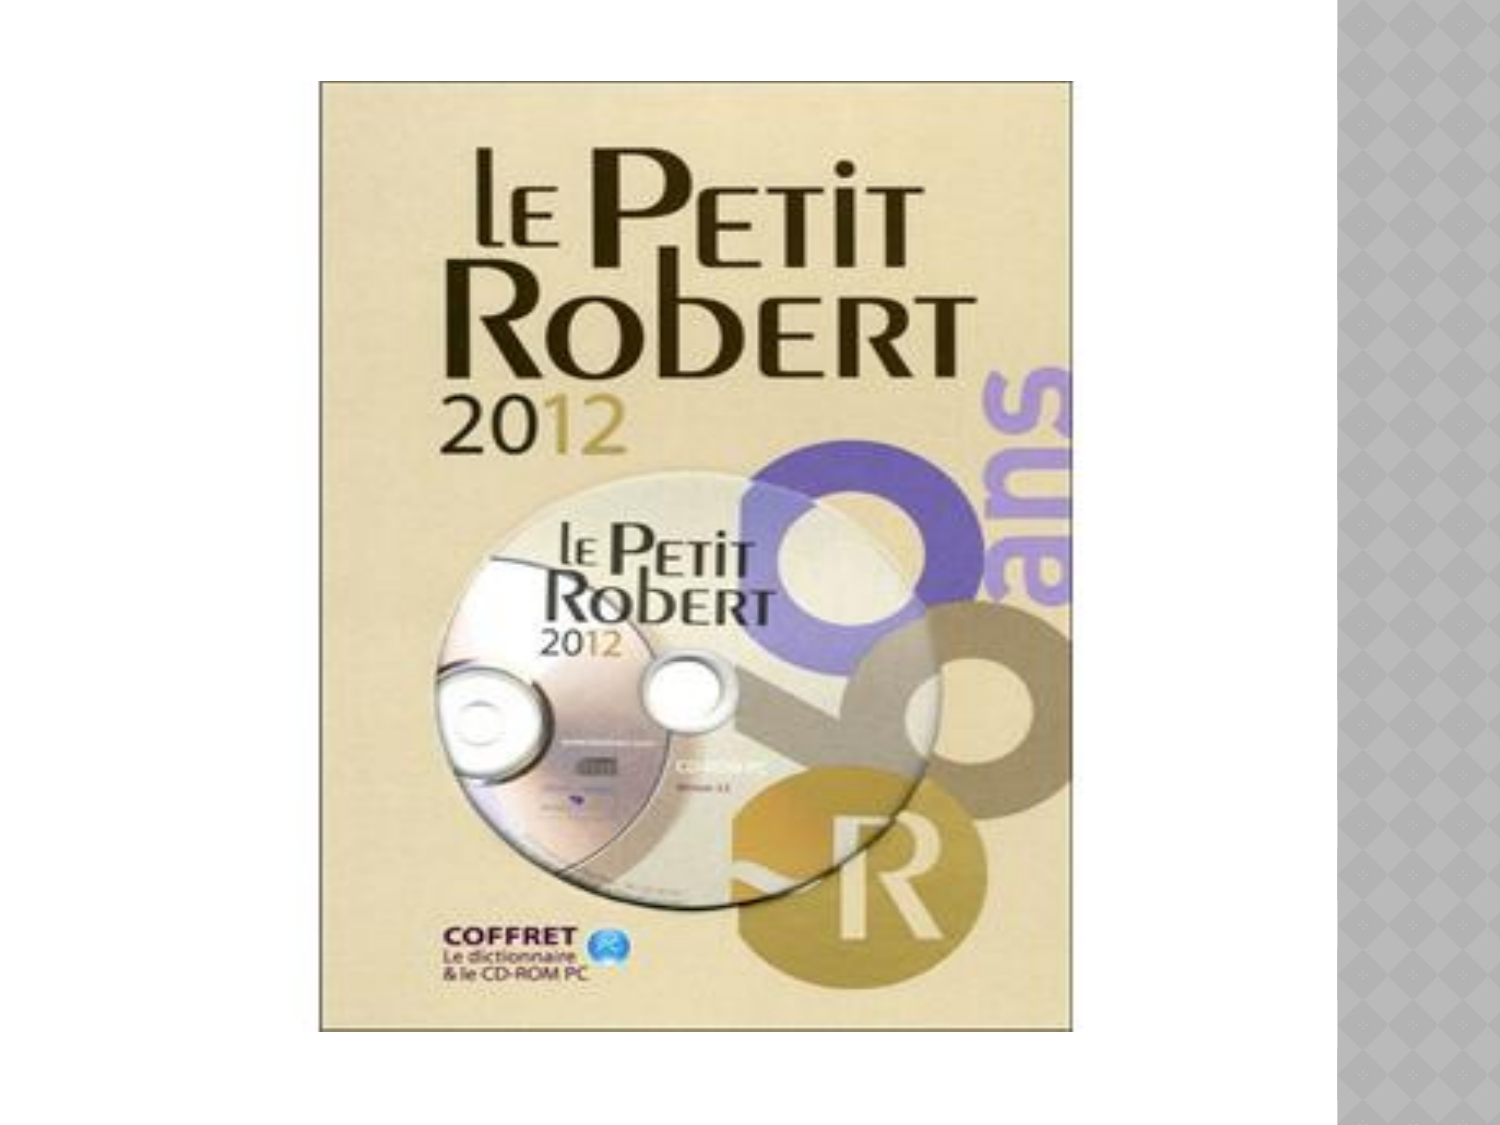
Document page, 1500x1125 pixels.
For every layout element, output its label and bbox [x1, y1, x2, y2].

list [140, 81, 1255, 1032]
